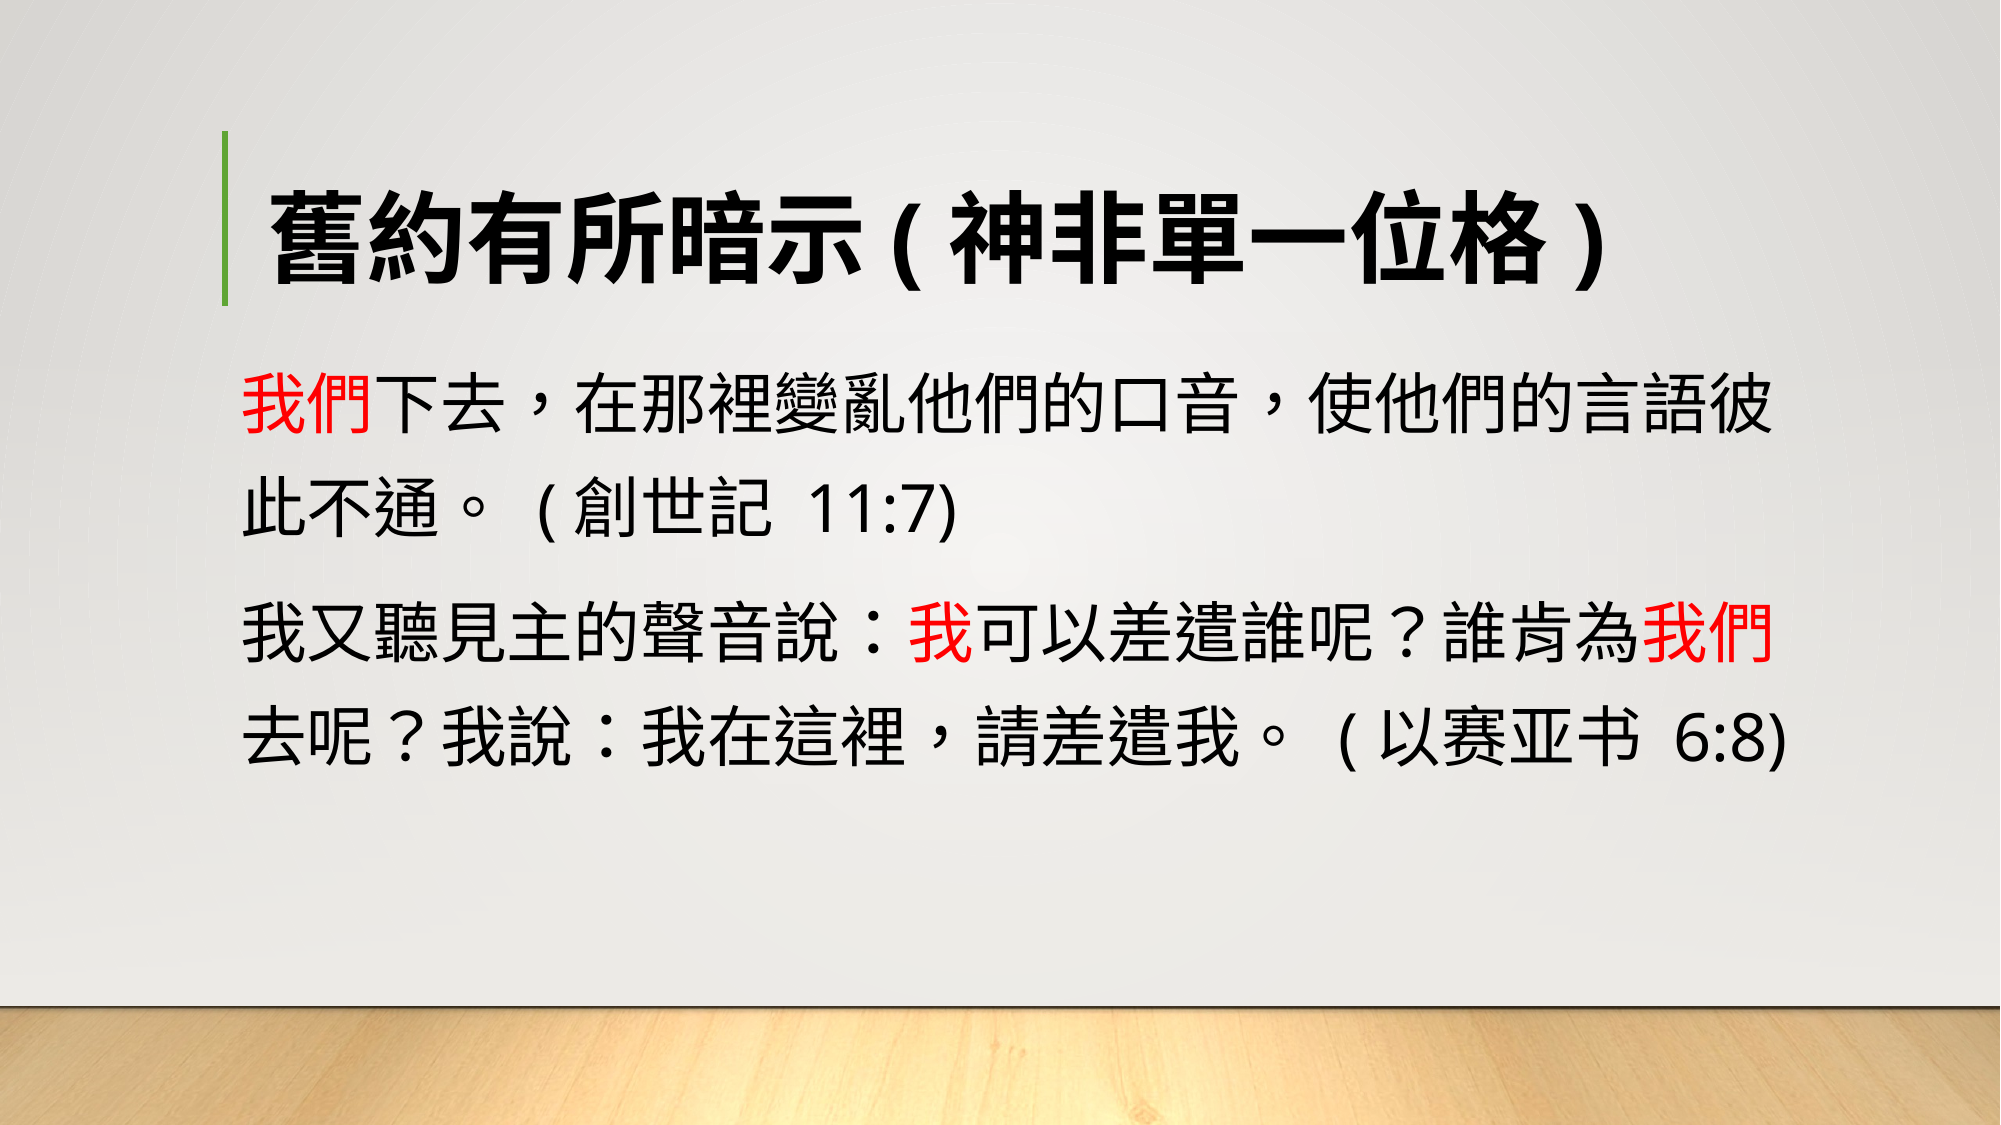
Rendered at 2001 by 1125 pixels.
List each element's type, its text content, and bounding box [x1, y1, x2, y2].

picture [0, 1006, 2000, 1125]
title 舊約有所暗示(神非單一位格) [251, 131, 1814, 305]
list 我們下去，在那裡變亂他們的口音，使他們的言語彼此不通。 (創世記 11:7) 我又聽見主的聲音說：我可以差遣誰呢？誰肯為我們去呢？我說：我在這裡，請差遣我。 (以赛亚书 6:8) [225, 330, 1857, 985]
